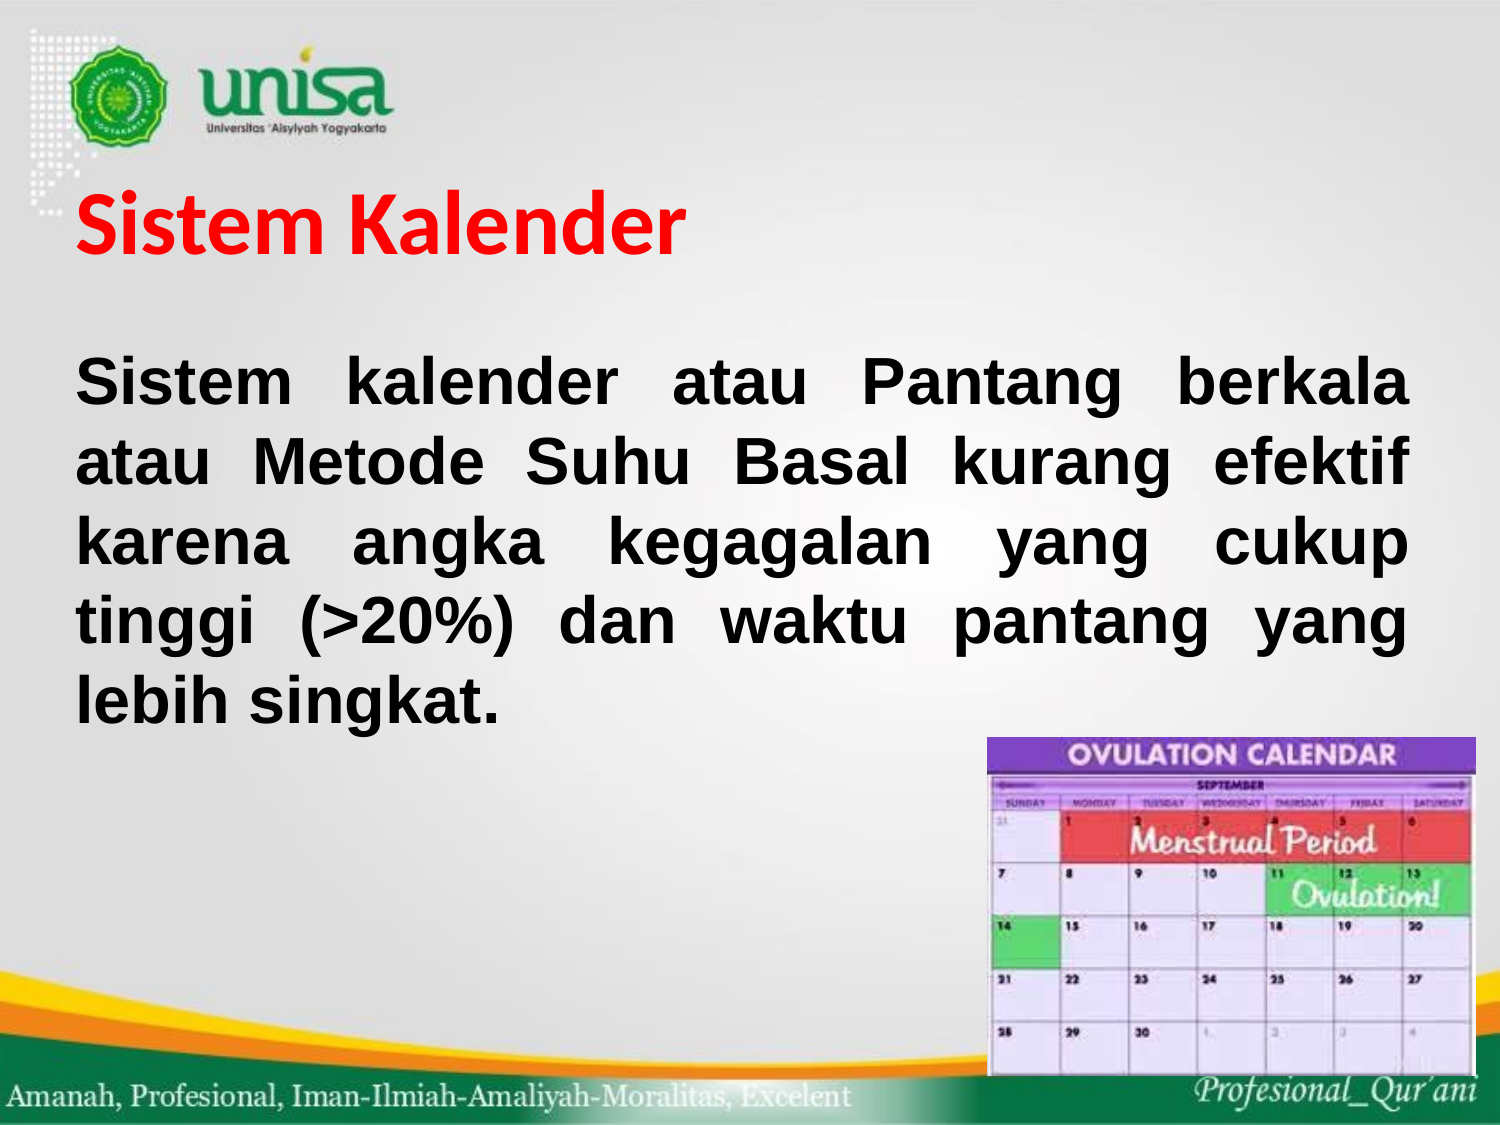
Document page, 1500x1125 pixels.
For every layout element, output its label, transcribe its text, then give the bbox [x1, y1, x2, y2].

title Sistem Kalender [75, 162, 1350, 274]
picture [0, 0, 1500, 1125]
subtitle Sistem kalender atau Pantang berkala atau Metode Suhu Basal kurang efektif karena angka kegagalan yang cukup tinggi (>20%) dan waktu pantang yang lebih singkat. [75, 337, 1412, 742]
